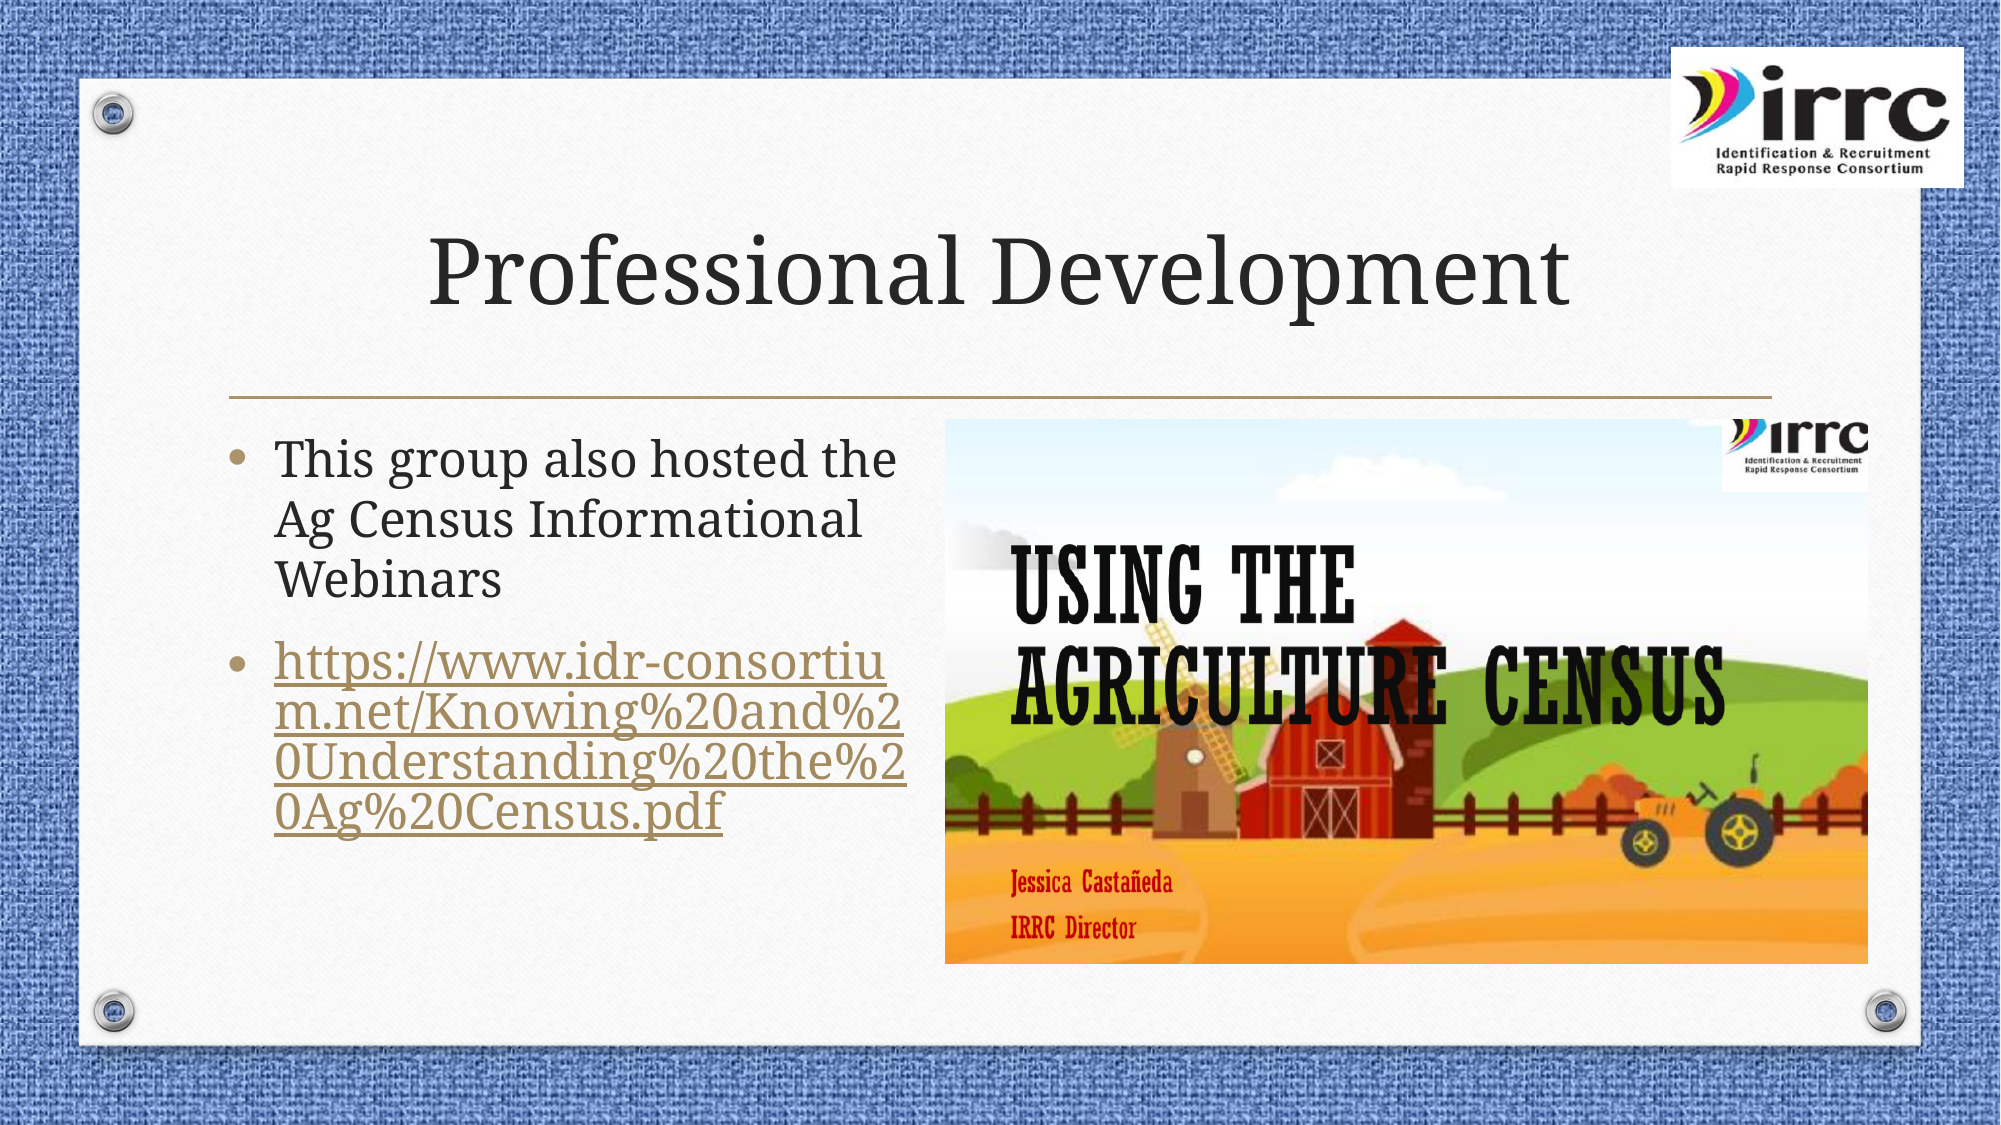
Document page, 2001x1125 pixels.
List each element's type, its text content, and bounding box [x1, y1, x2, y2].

picture [0, 0, 2001, 1125]
title Professional Development [212, 161, 1788, 375]
list This group also hosted the Ag Census Informational Webinars https://www.idr-consortium.net/Knowing%20and%20Understanding%20the%20Ag%20Census.pdf [212, 419, 945, 964]
